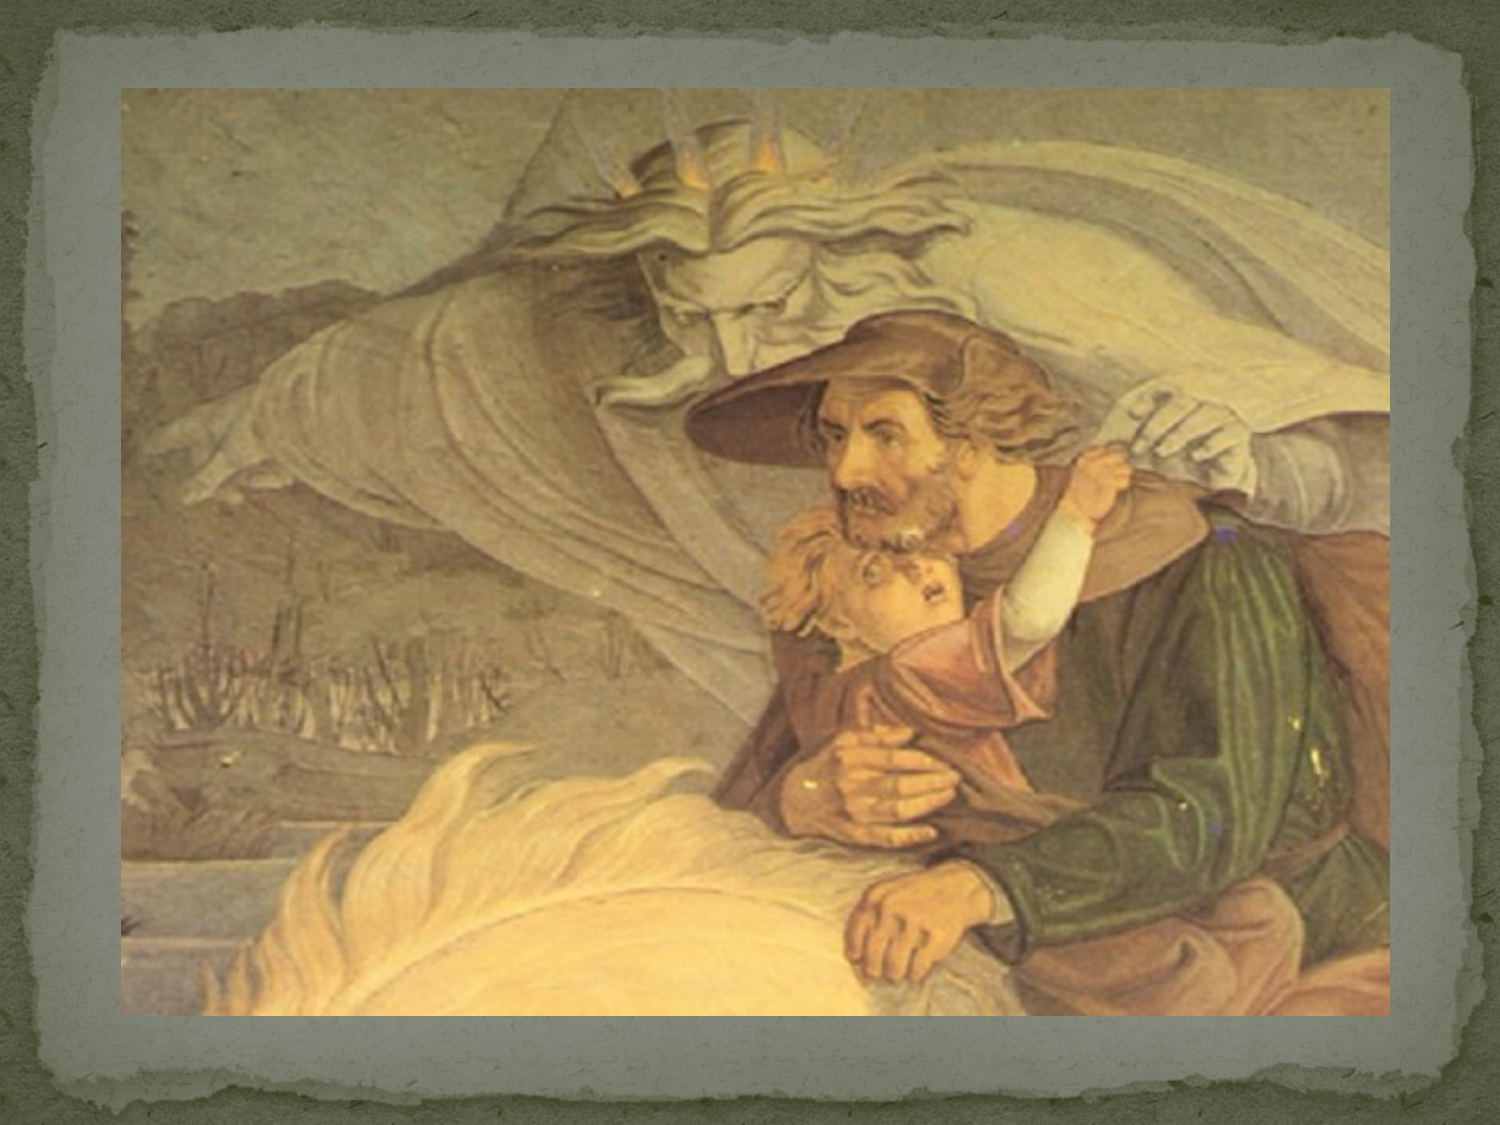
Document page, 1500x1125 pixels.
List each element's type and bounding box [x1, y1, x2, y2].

picture [121, 88, 1390, 1016]
